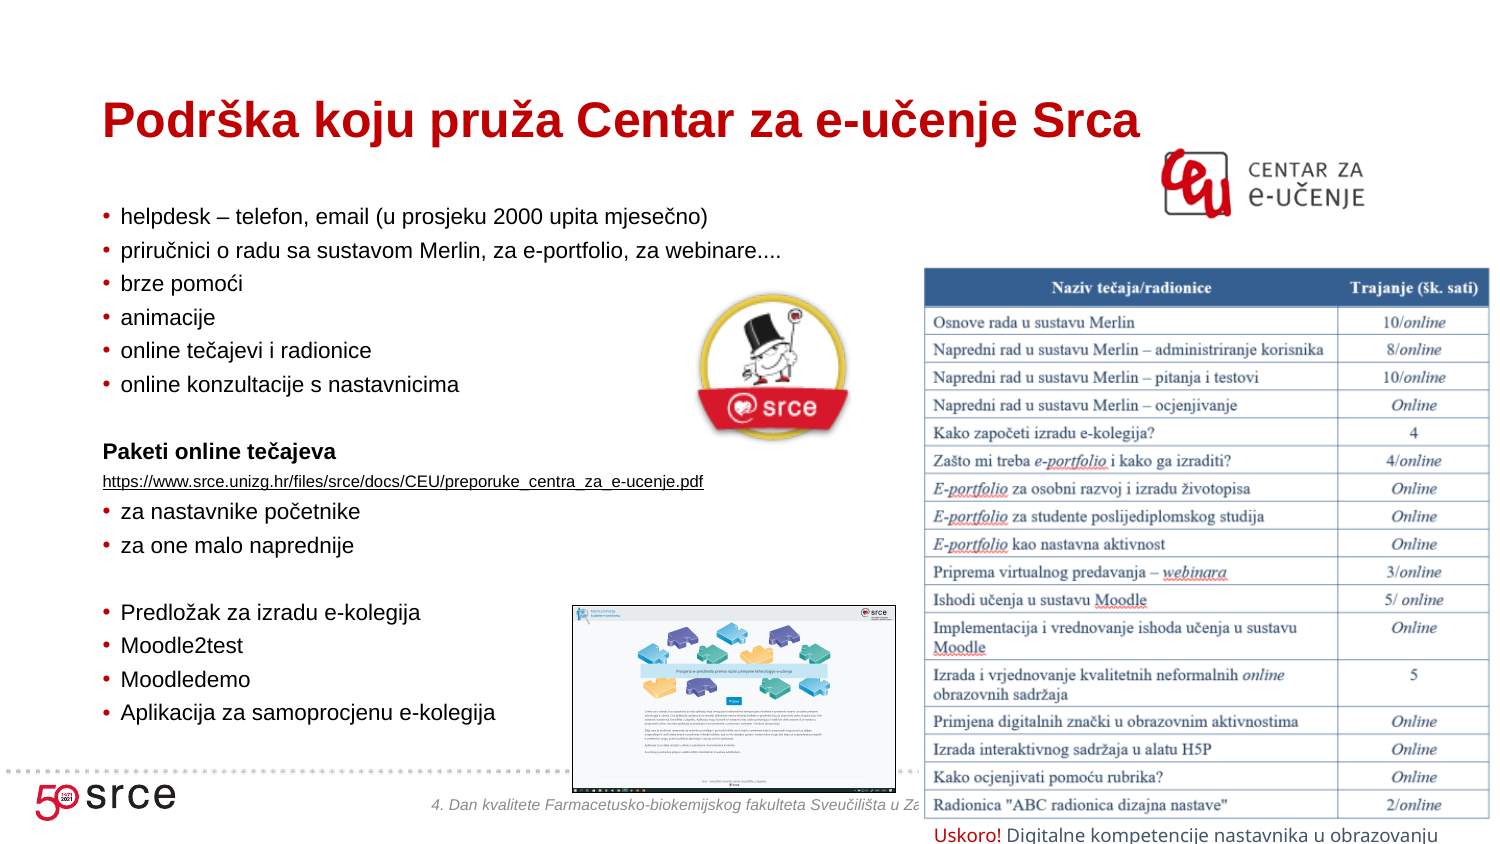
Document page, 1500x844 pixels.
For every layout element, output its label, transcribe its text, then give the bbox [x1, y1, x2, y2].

text_box Uskoro! Digitalne kompetencije nastavnika u obrazovanju 6/online [919, 826, 1475, 844]
title Podrška koju pruža Centar za e-učenje Srca [87, 39, 1382, 198]
footer 4. Dan kvalitete Farmacetusko-biokemijskog fakulteta Sveučilišta u Zagrebu, 5.3.2021. [260, 781, 919, 826]
picture [1145, 132, 1382, 235]
list helpdesk – telefon, email (u prosjeku 2000 upita mjesečno) priručnici o radu sa sustavom Merlin, za e-portfolio, za webinare.... brze pomoći animacije online tečajevi i radionice online konzultacije s nastavnicima Paketi online tečajeva https://www.srce.unizg.hr/files/srce/docs/CEU/preporuke_centra_za_e-ucenje.pdf za nastavnike početnike za one malo naprednije Predložak za izradu e-kolegija Moodle2test Moodledemo Aplikacija za samoprocjenu e-kolegija [87, 198, 1382, 734]
picture [694, 288, 851, 445]
picture [0, 262, 1498, 826]
picture [58, 789, 75, 805]
